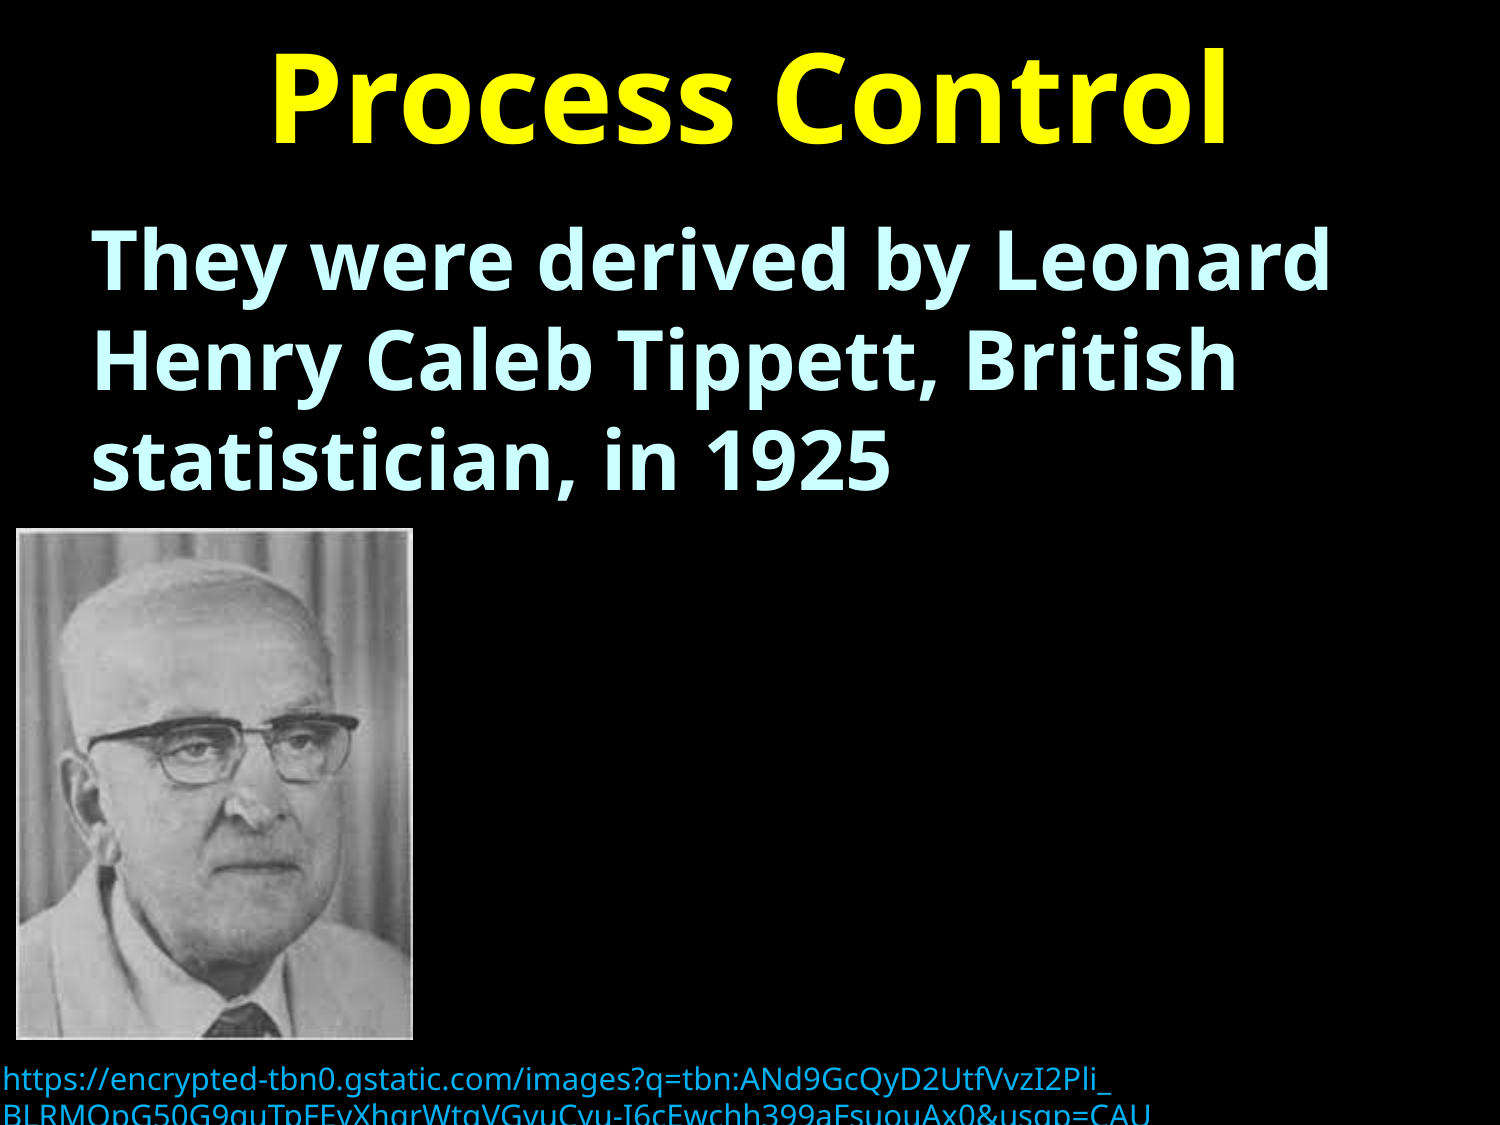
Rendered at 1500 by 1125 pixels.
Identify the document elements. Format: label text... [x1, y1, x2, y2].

list They were derived by Leonard Henry Caleb Tippett, British statistician, in 1925 [75, 200, 1425, 1051]
title Process Control [0, 0, 1500, 188]
text_box https://encrypted-tbn0.gstatic.com/images?q=tbn:ANd9GcQyD2UtfVvzI2Pli_ BLRMQpG50G9guTpFEyXhqrWtgVGvuCyu-I6cEwchh399aFsuouAx0&usqp=CAU [0, 1051, 1488, 1125]
picture [15, 528, 413, 1040]
